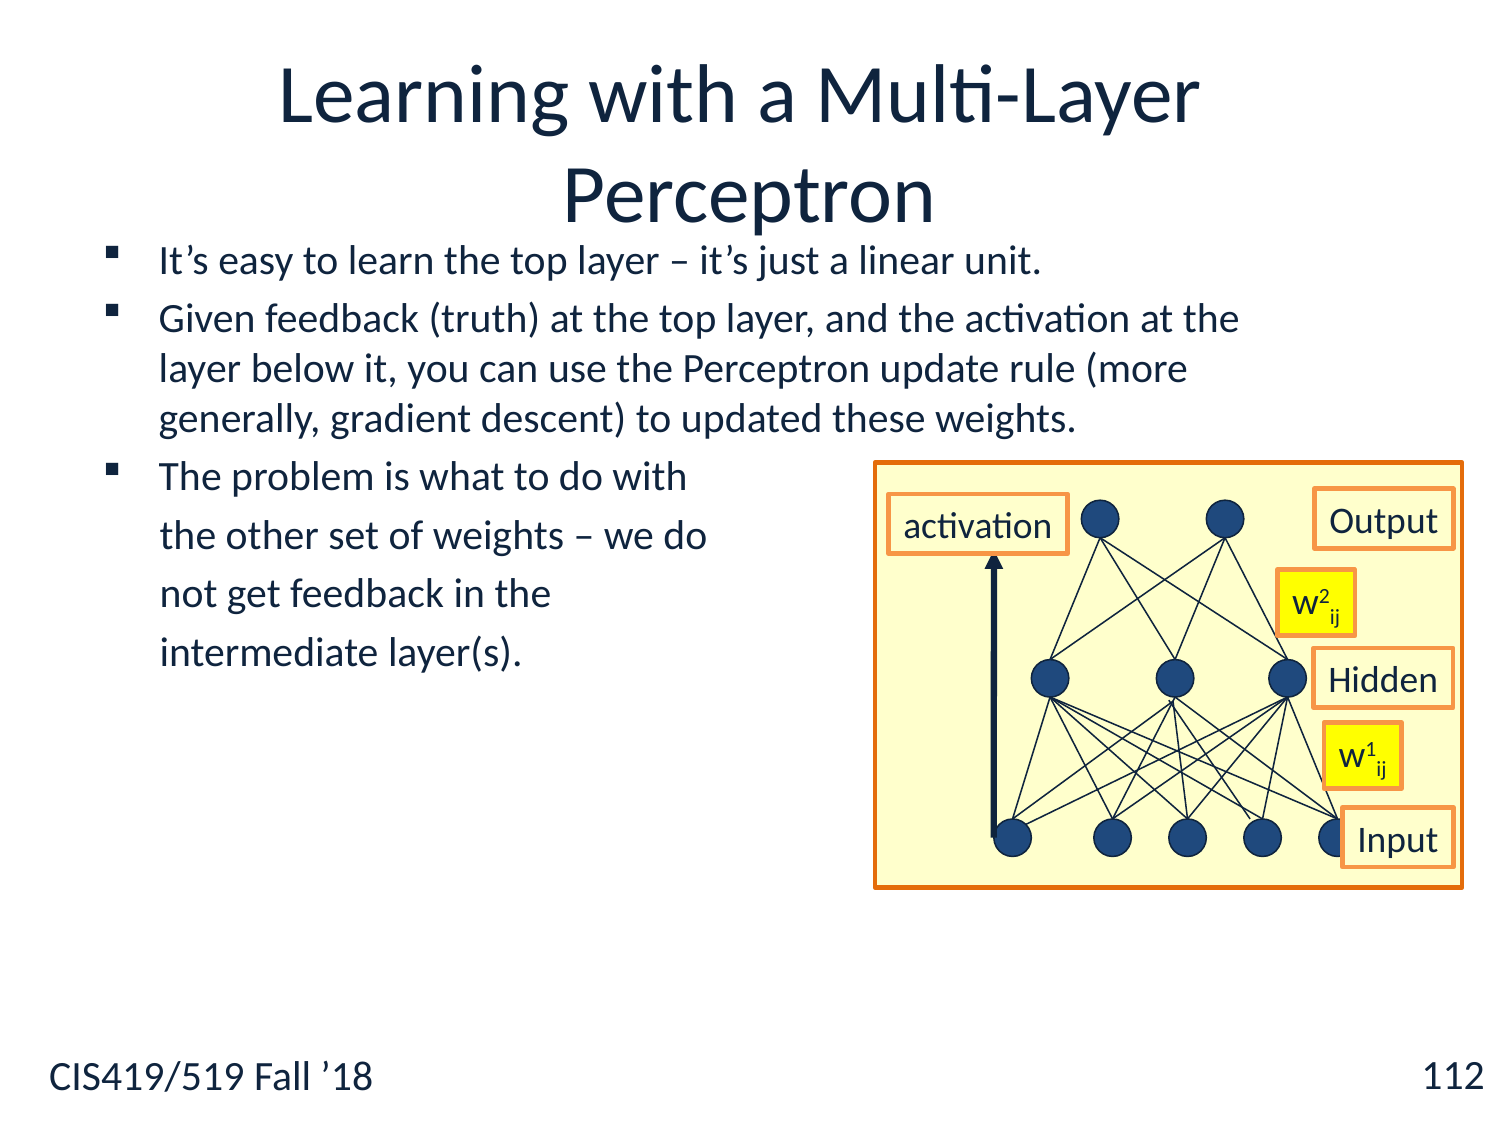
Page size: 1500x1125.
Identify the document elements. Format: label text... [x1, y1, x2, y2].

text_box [874, 462, 1463, 888]
list It’s easy to learn the top layer – it’s just a linear unit. Given feedback (truth) at the top layer, and the activation at the layer below it, you can use the Perceptron update rule (more generally, gradient descent) to updated these weights. The problem is what to do with the other set of weights – we do not get feedback in the intermediate layer(s). [87, 224, 1263, 968]
slide_number 112 [1149, 1042, 1500, 1103]
title Learning with a Multi-Layer Perceptron [75, 45, 1425, 233]
